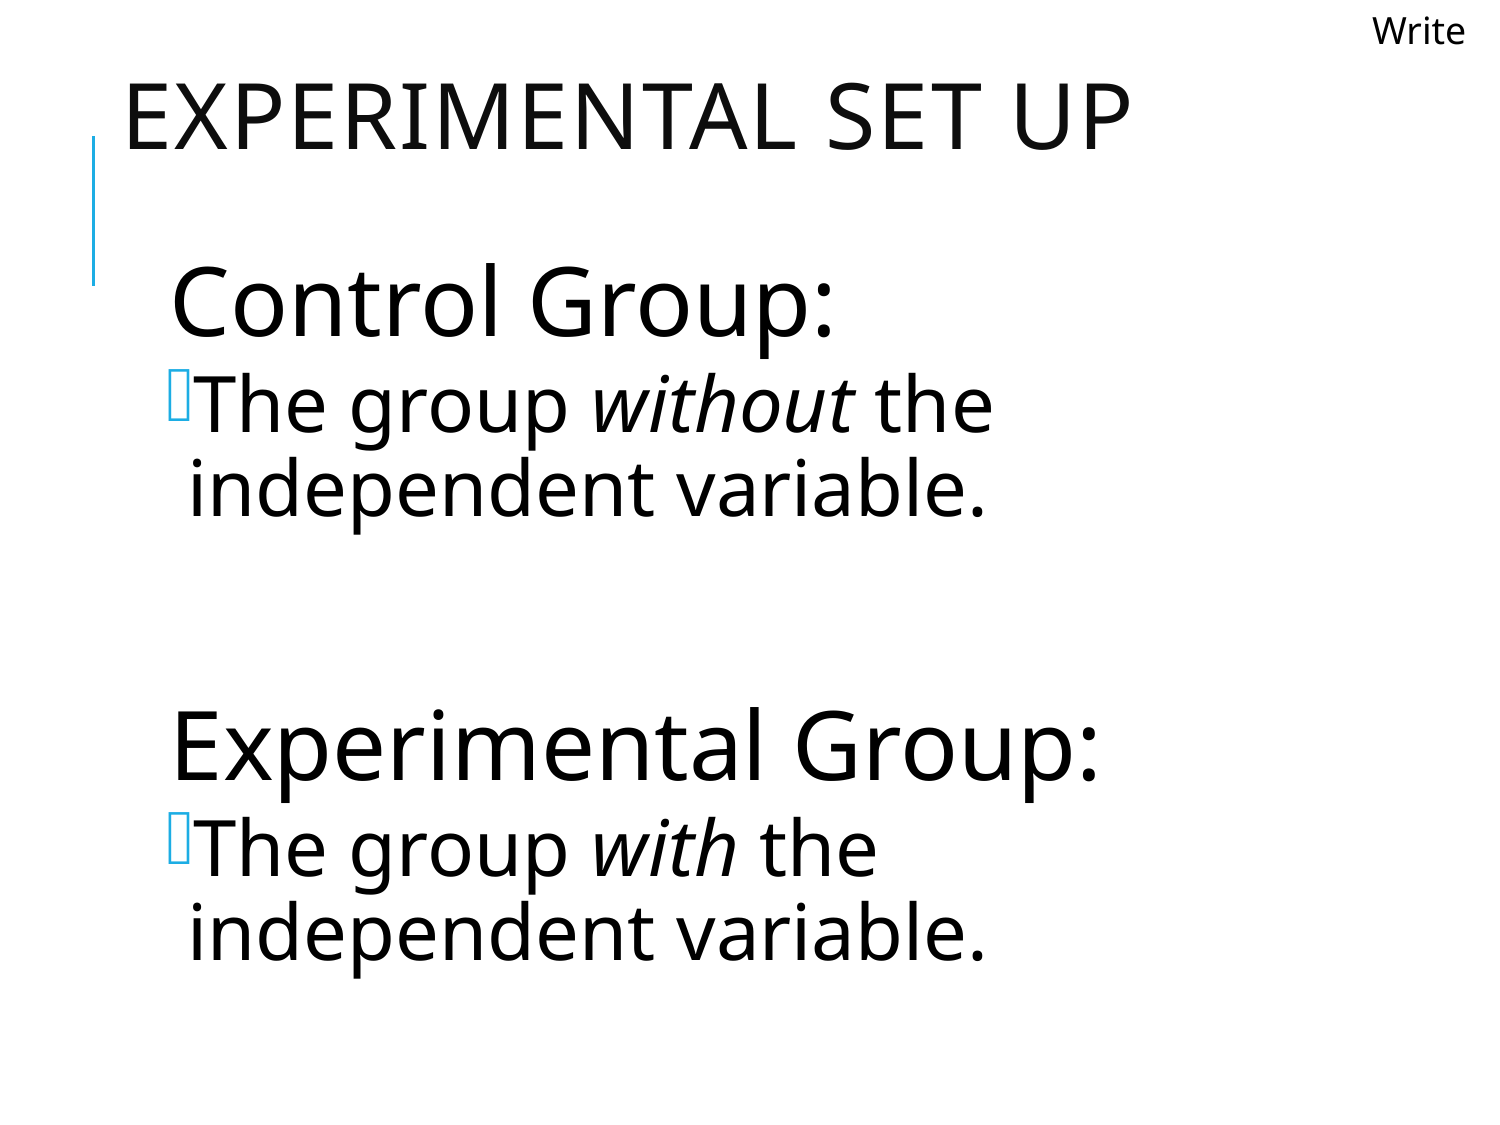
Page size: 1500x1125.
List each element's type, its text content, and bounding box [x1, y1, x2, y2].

list Control Group: The group without the independent variable. Experimental Group: The group with the independent variable. [138, 246, 1335, 986]
text_box Write [1357, 0, 1500, 60]
title Experimental Set Up [106, 0, 1303, 246]
